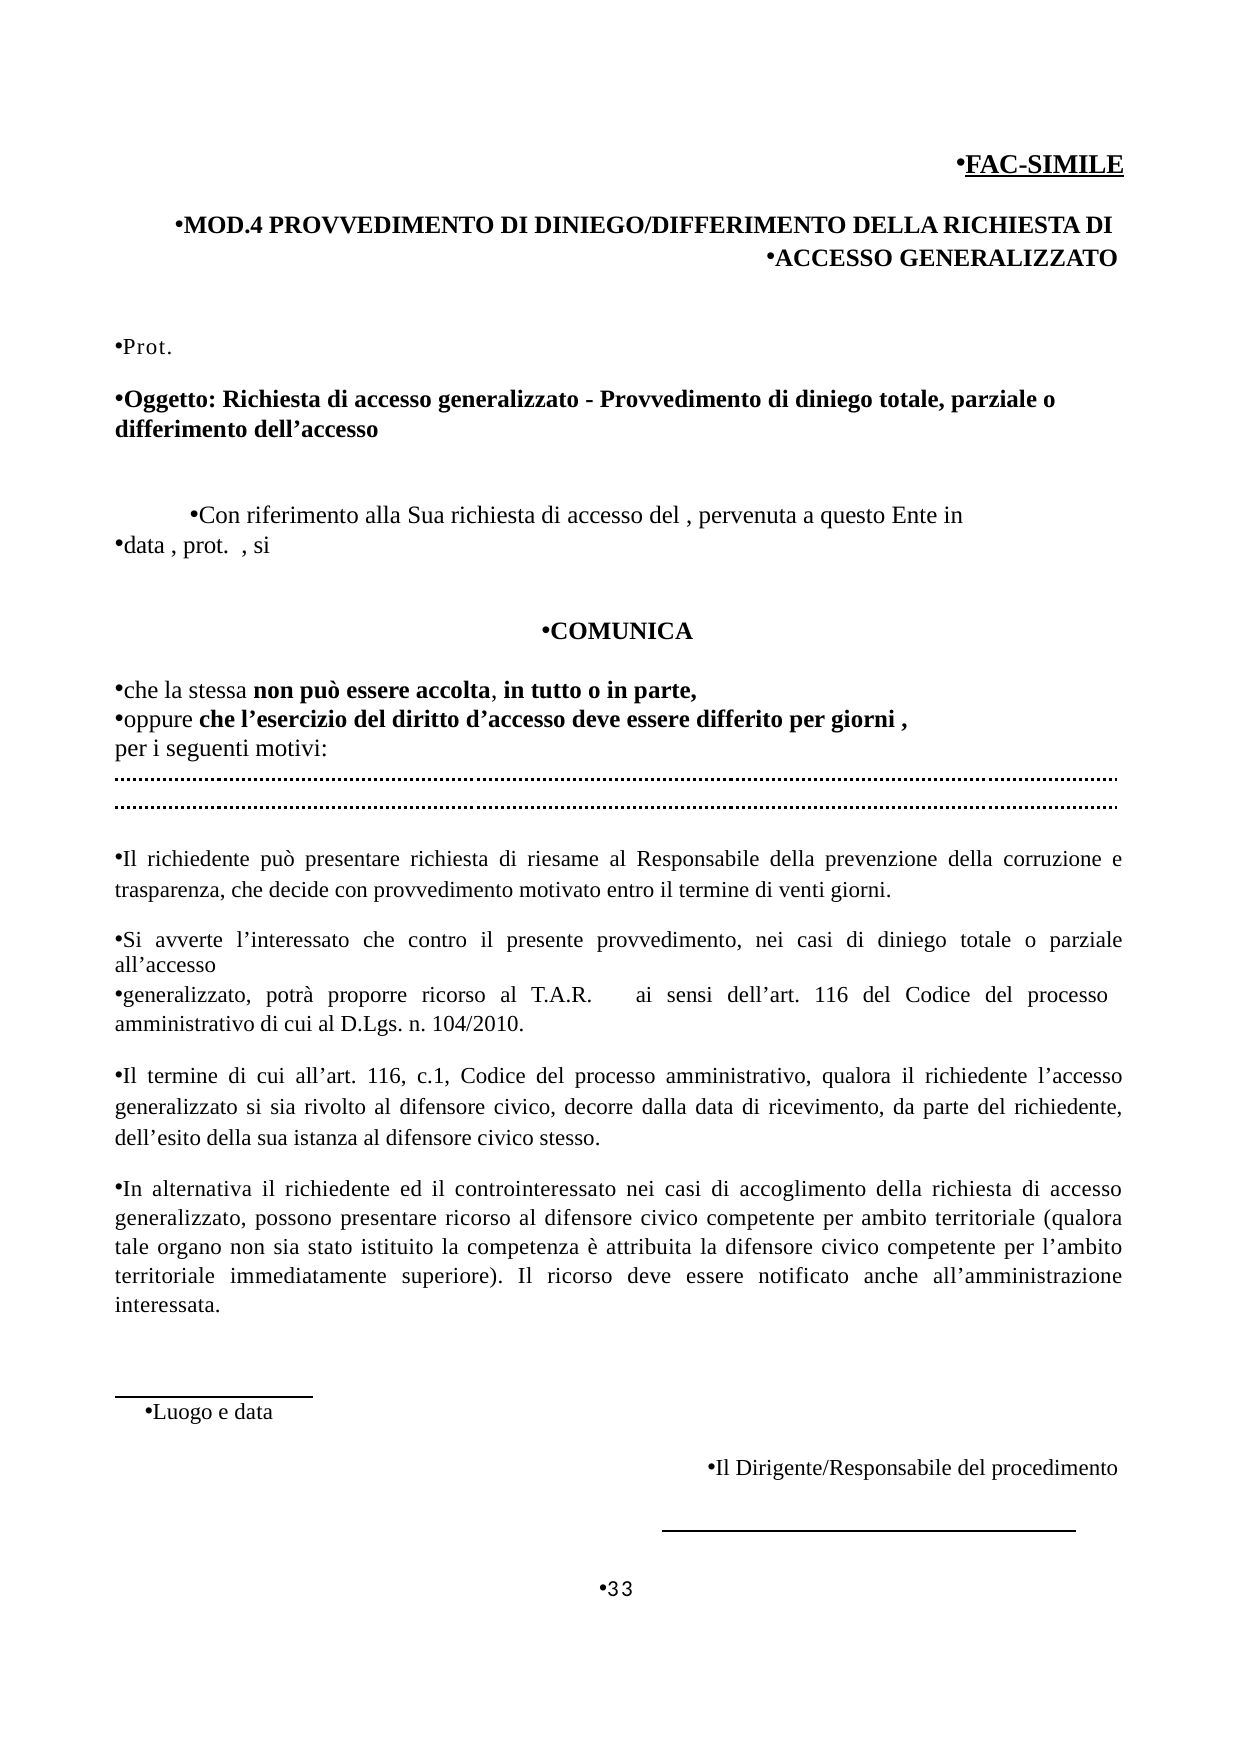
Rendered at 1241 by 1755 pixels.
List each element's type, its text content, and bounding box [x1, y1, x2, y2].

list FAC-SIMILE MOD.4 PROVVEDIMENTO DI DINIEGO/DIFFERIMENTO DELLA RICHIESTA DI ACCESSO GENERALIZZATO Prot. Oggetto: Richiesta di accesso generalizzato - Provvedimento di diniego totale, parziale o differimento dell’accesso Con riferimento alla Sua richiesta di accesso del , pervenuta a questo Ente in data , prot. , si COMUNICA che la stessa non può essere accolta, in tutto o in parte, oppure che l’esercizio del diritto d’accesso deve essere differito per giorni , per i seguenti motivi: [115, 145, 1125, 777]
list 33 [599, 1573, 641, 1602]
list Luogo e data Il Dirigente/Responsabile del procedimento [115, 1396, 1125, 1574]
list Il richiedente può presentare richiesta di riesame al Responsabile della prevenzione della corruzione e trasparenza, che decide con provvedimento motivato entro il termine di venti giorni. Si avverte l’interessato che contro il presente provvedimento, nei casi di diniego totale o parziale all’accesso generalizzato, potrà proporre ricorso al T.A.R. ai sensi dell’art. 116 del Codice del processo amministrativo di cui al D.Lgs. n. 104/2010. Il termine di cui all’art. 116, c.1, Codice del processo amministrativo, qualora il richiedente l’accesso generalizzato si sia rivolto al difensore civico, decorre dalla data di ricevimento, da parte del richiedente, dell’esito della sua istanza al difensore civico stesso. In alternativa il richiedente ed il controinteressato nei casi di accoglimento della richiesta di accesso generalizzato, possono presentare ricorso al difensore civico competente per ambito territoriale (qualora tale organo non sia stato istituito la competenza è attribuita la difensore civico competente per l’ambito territoriale immediatamente superiore). Il ricorso deve essere notificato anche all’amministrazione interessata. [115, 777, 1125, 1396]
